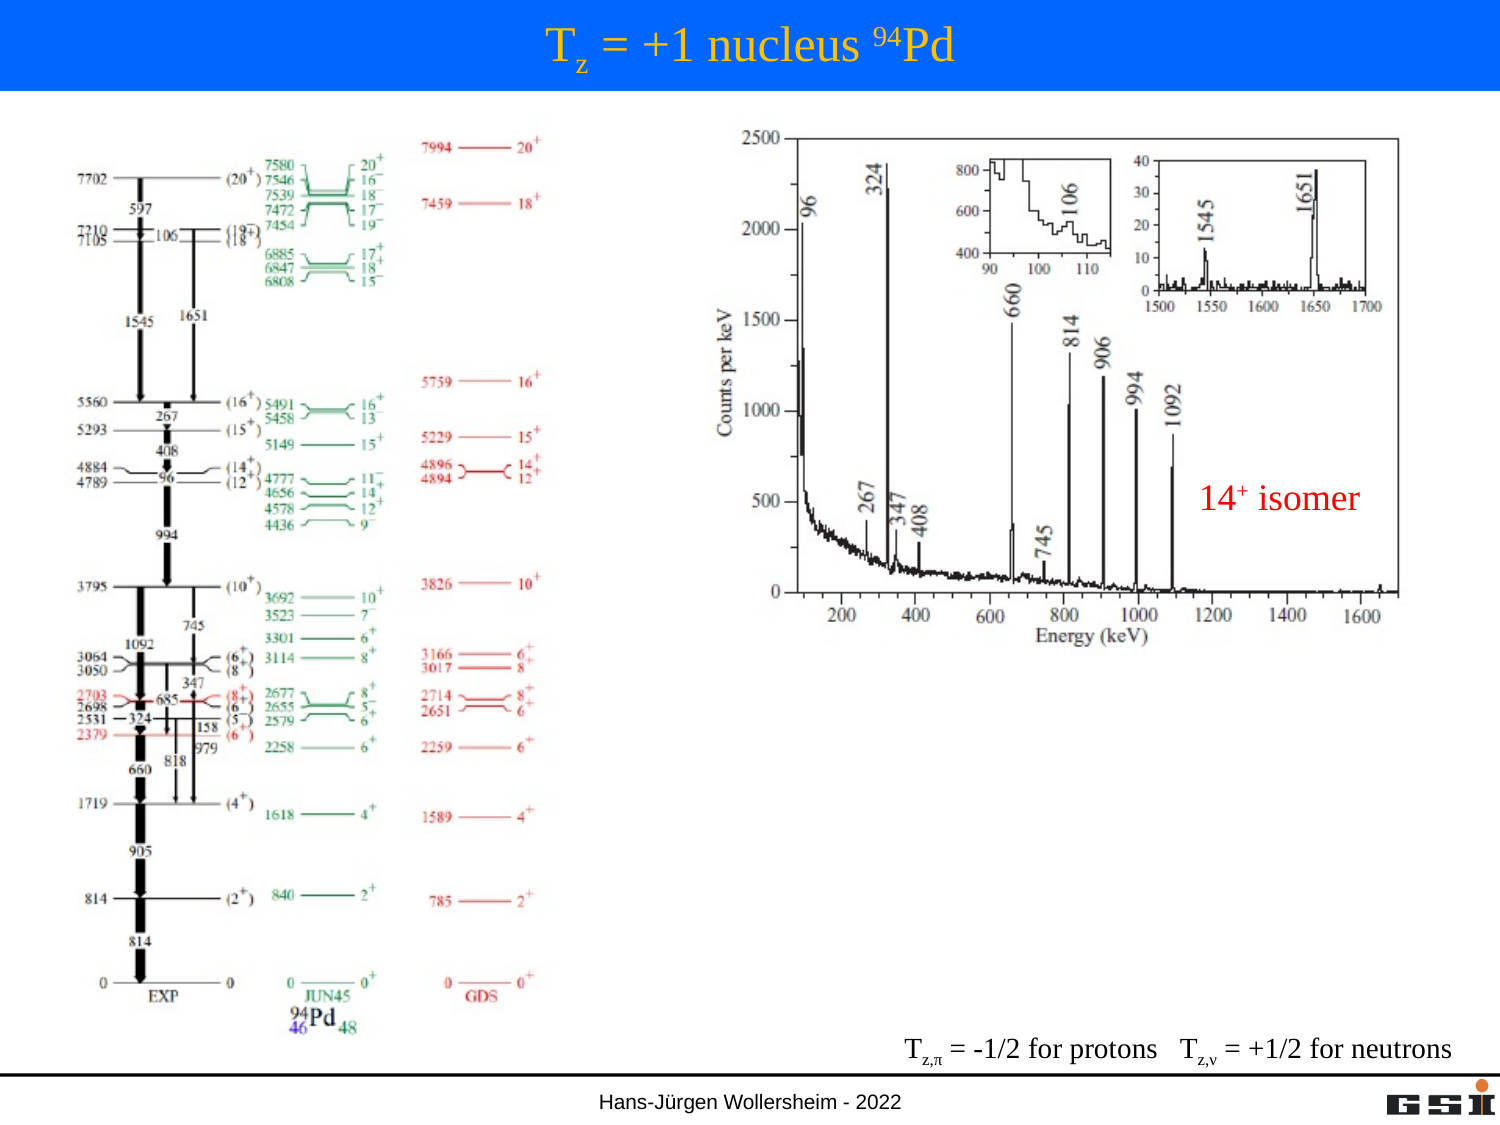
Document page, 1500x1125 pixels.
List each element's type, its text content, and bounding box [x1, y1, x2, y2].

title Tz = +1 nucleus 94Pd [0, 0, 1500, 91]
picture [52, 113, 571, 1060]
picture [1387, 1079, 1495, 1115]
picture [708, 117, 1416, 658]
text_box Tz,π = -1/2 for protons Tz,ν = +1/2 for neutrons [889, 1021, 1468, 1077]
